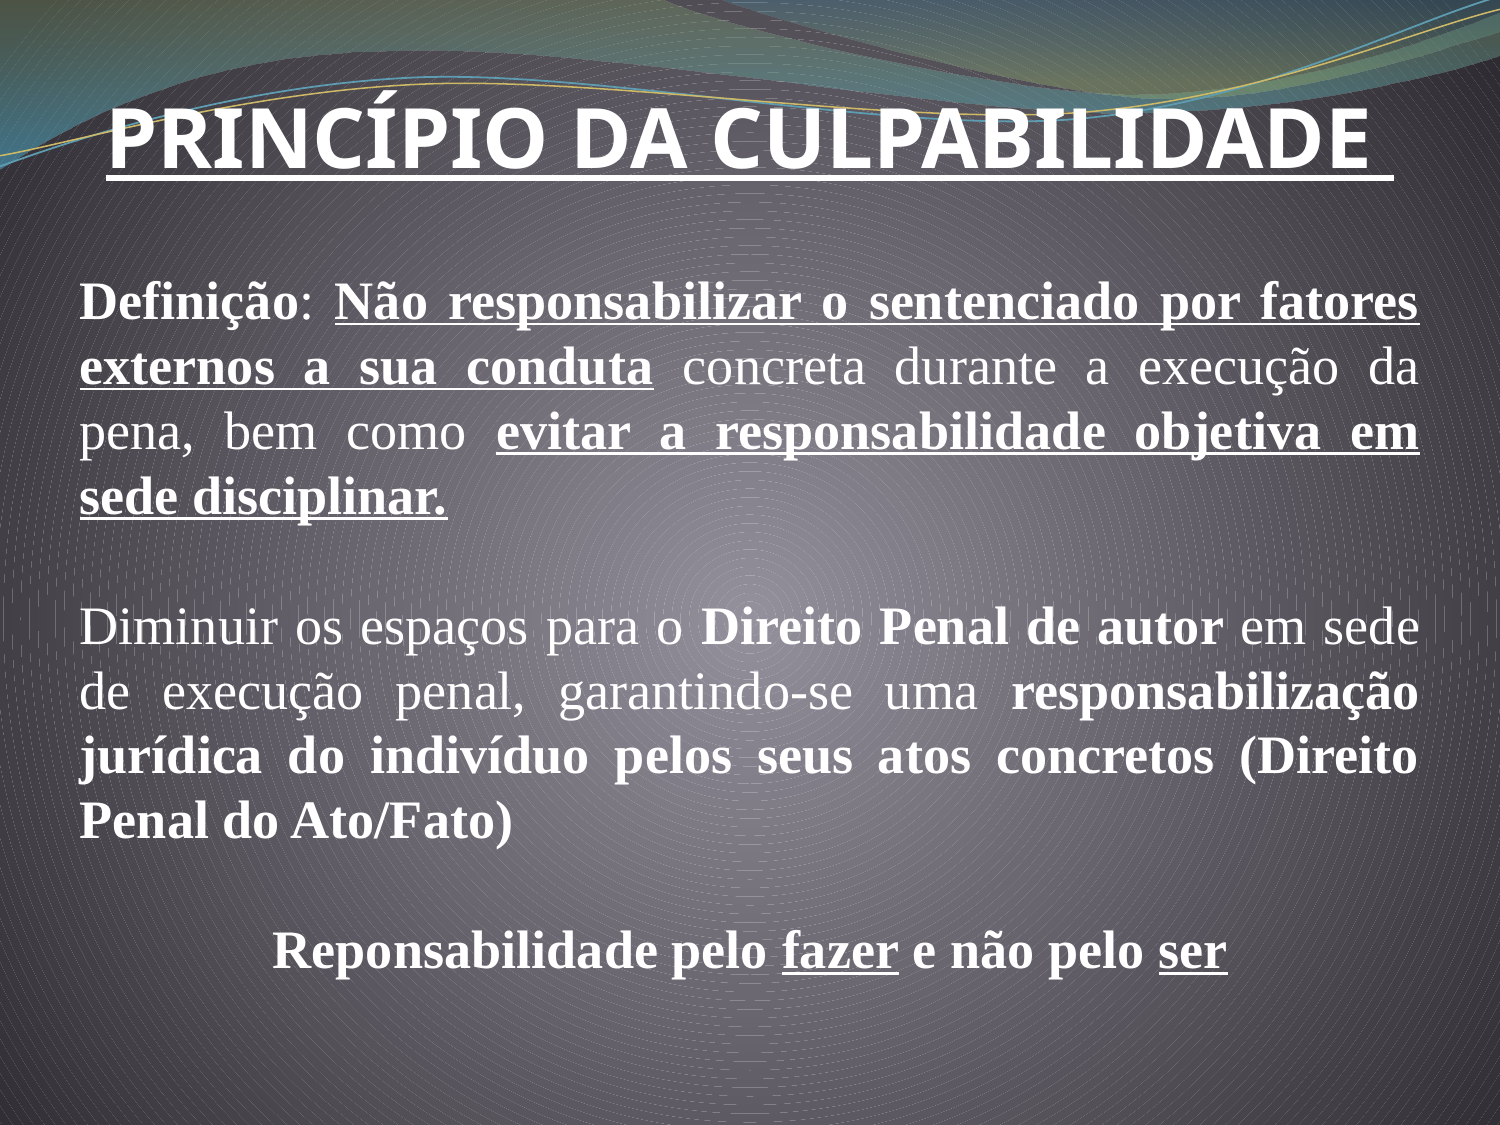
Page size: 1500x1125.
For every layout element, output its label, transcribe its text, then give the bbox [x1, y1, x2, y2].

text_box PRINCÍPIO DA CULPABILIDADE [0, 78, 1500, 258]
text_box Definição: Não responsabilizar o sentenciado por fatores externos a sua conduta concreta durante a execução da pena, bem como evitar a responsabilidade objetiva em sede disciplinar. Diminuir os espaços para o Direito Penal de autor em sede de execução penal, garantindo-se uma responsabilização jurídica do indivíduo pelos seus atos concretos (Direito Penal do Ato/Fato) Reponsabilidade pelo fazer e não pelo ser [64, 257, 1436, 988]
